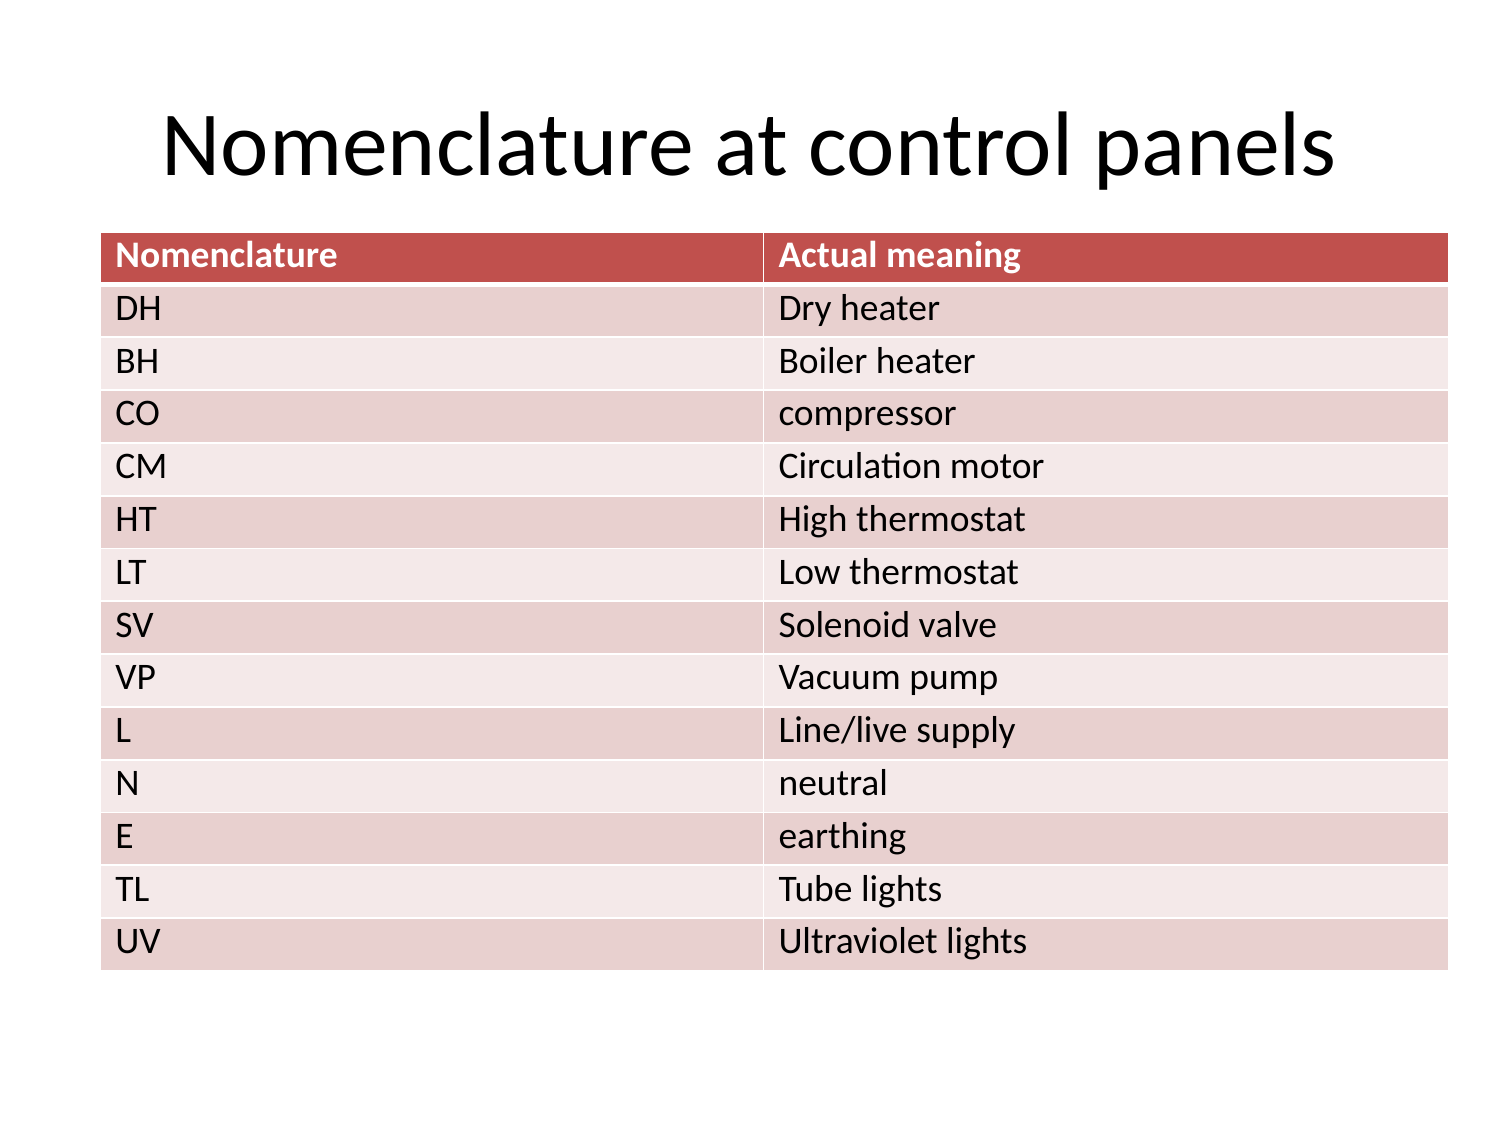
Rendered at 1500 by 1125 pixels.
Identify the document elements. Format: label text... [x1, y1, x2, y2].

table_cell Line/live supply [764, 708, 1448, 759]
table_cell compressor [764, 391, 1448, 442]
table_cell DH [101, 287, 763, 336]
table_cell High thermostat [764, 497, 1448, 548]
table_cell L [101, 708, 763, 759]
table_cell Dry heater [764, 287, 1448, 336]
table_header Actual meaning [764, 233, 1448, 282]
table_cell Low thermostat [764, 549, 1448, 600]
title Nomenclature at control panels [75, 45, 1425, 233]
table_cell Solenoid valve [764, 602, 1448, 653]
table_cell CM [101, 444, 763, 495]
table_cell HT [101, 497, 763, 548]
table_header Nomenclature [101, 233, 763, 282]
table_cell Vacuum pump [764, 655, 1448, 706]
table_cell Circulation motor [764, 444, 1448, 495]
table_cell UV [101, 919, 763, 970]
table_cell Tube lights [764, 866, 1448, 917]
table_cell earthing [764, 813, 1448, 864]
table_cell E [101, 813, 763, 864]
table_cell LT [101, 549, 763, 600]
table_cell CO [101, 391, 763, 442]
table_cell SV [101, 602, 763, 653]
table_cell VP [101, 655, 763, 706]
table_cell N [101, 761, 763, 812]
table_cell Ultraviolet lights [764, 919, 1448, 970]
table_cell TL [101, 866, 763, 917]
table_cell BH [101, 338, 763, 389]
table_cell neutral [764, 761, 1448, 812]
table_cell Boiler heater [764, 338, 1448, 389]
